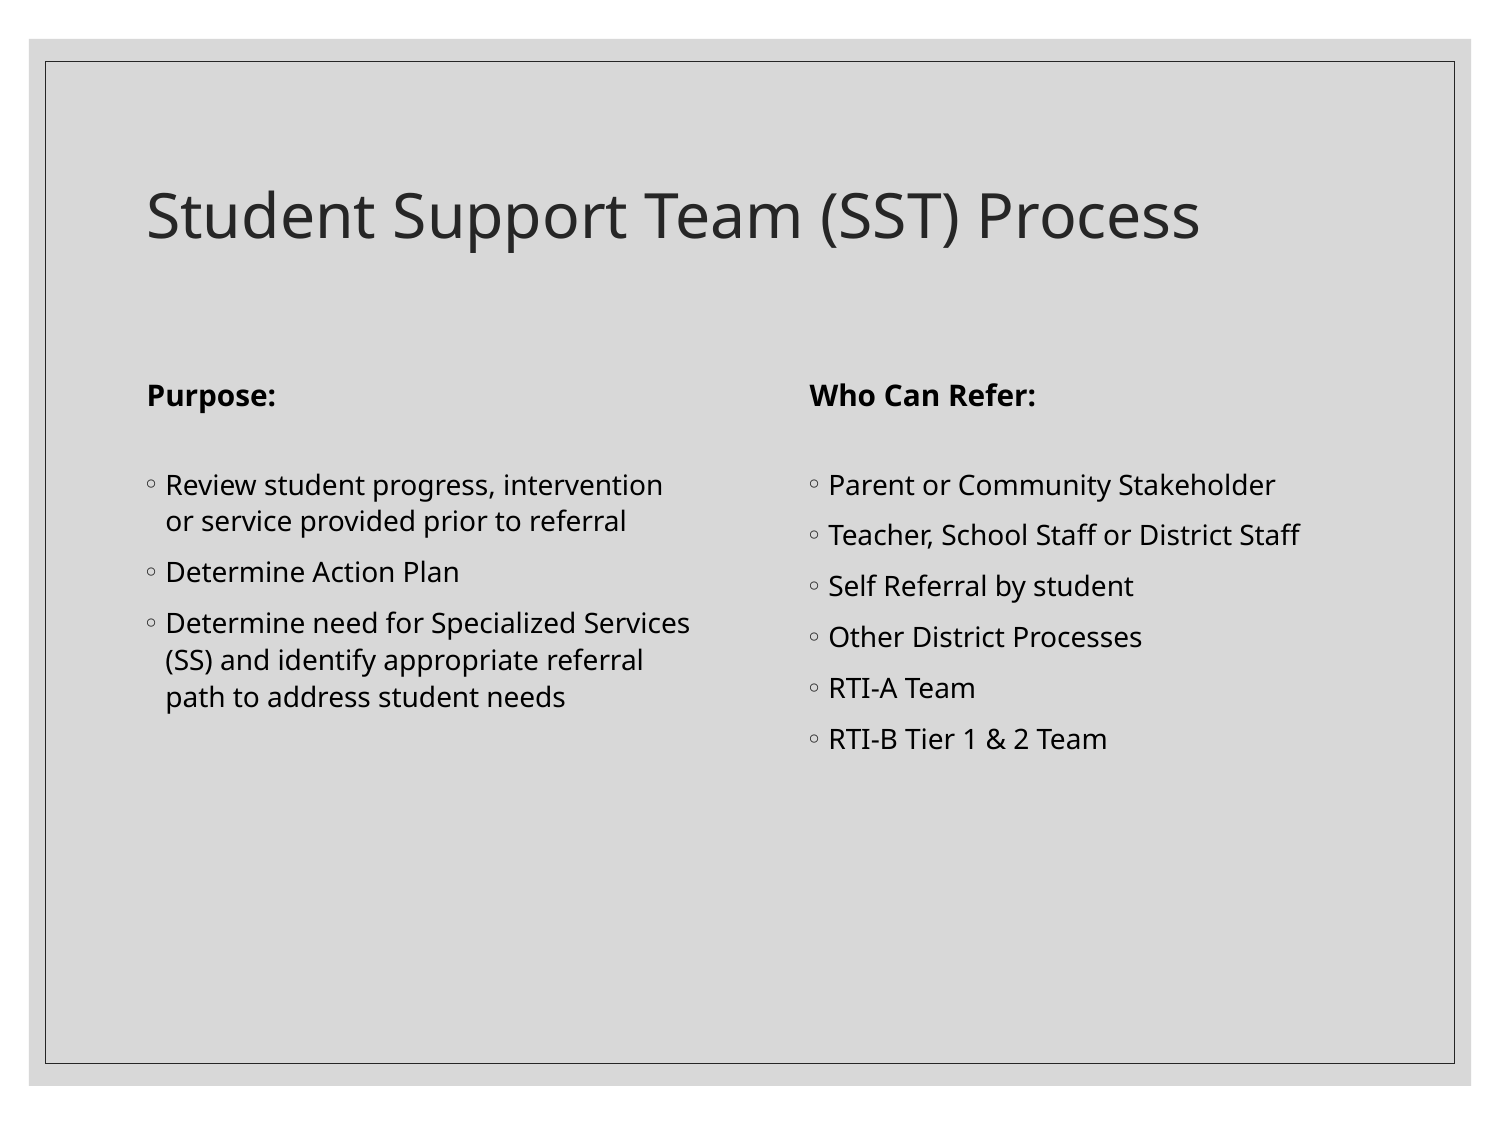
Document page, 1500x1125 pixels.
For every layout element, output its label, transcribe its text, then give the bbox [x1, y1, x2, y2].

list Who Can Refer: [794, 340, 1369, 446]
list Review student progress, intervention or service provided prior to referral Determine Action Plan Determine need for Specialized Services (SS) and identify appropriate referral path to address student needs [131, 458, 706, 978]
title Student Support Team (SST) Process [131, 105, 1369, 331]
list Purpose: [131, 340, 706, 446]
list Parent or Community Stakeholder Teacher, School Staff or District Staff Self Referral by student Other District Processes RTI-A Team RTI-B Tier 1 & 2 Team [794, 458, 1369, 978]
